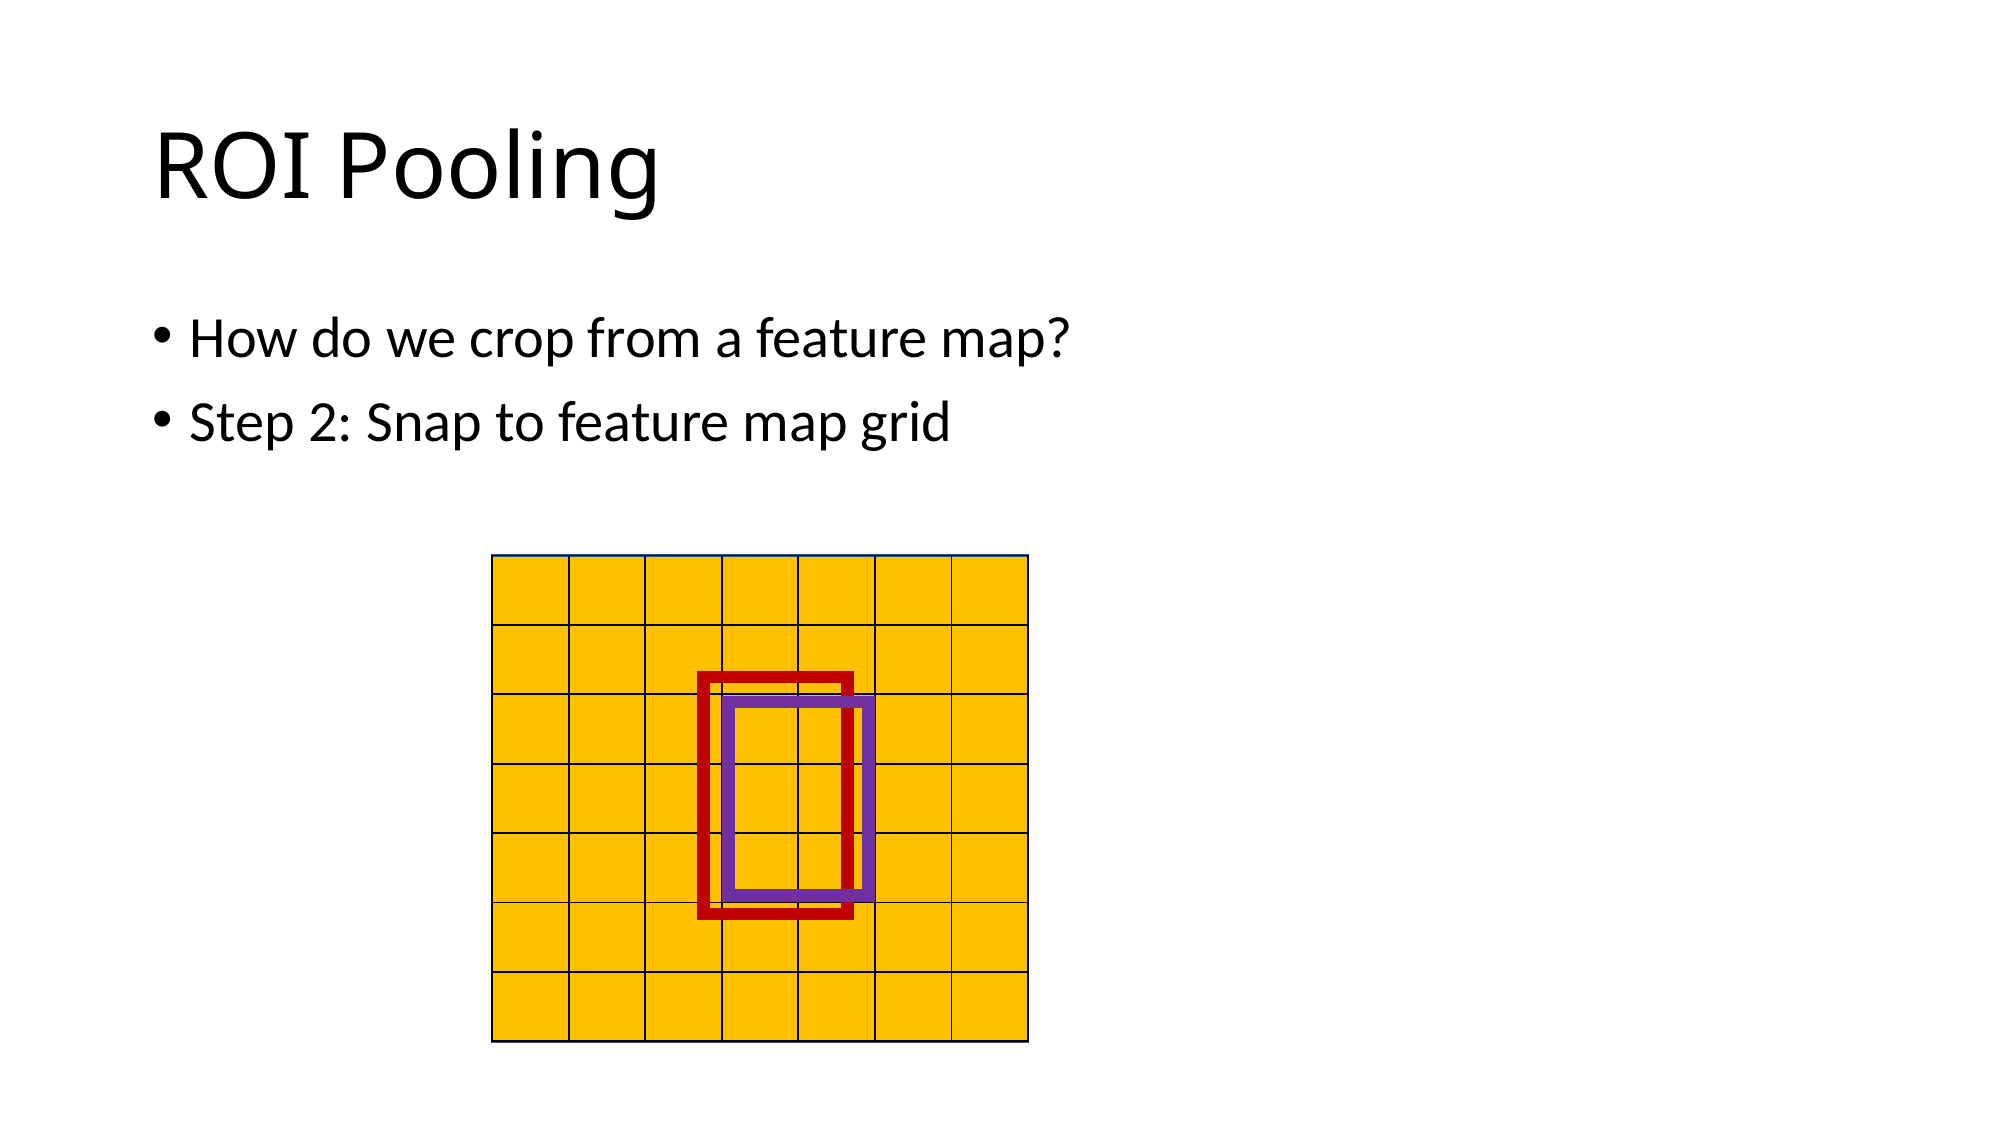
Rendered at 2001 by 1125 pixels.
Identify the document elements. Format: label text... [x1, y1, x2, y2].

table_header [952, 556, 1027, 624]
text_box [727, 701, 870, 896]
table_header [646, 556, 721, 624]
table_cell [493, 765, 568, 832]
table_cell [646, 765, 702, 832]
table_cell [646, 903, 721, 971]
table_cell [876, 695, 951, 763]
table_cell [876, 903, 951, 971]
table_cell [799, 903, 874, 971]
table_header [570, 556, 644, 624]
text_box [702, 676, 849, 915]
table_cell [952, 765, 1027, 832]
table_cell [570, 834, 644, 902]
list How do we crop from a feature map? Step 2: Snap to feature map grid [137, 299, 1863, 497]
table_cell [493, 973, 568, 1040]
table_cell [876, 765, 951, 832]
table_cell [723, 915, 797, 971]
table_cell [952, 973, 1027, 1040]
table_cell [570, 695, 644, 763]
table_cell [570, 973, 644, 1040]
table_cell [849, 834, 874, 902]
table_cell [799, 626, 874, 693]
table_cell [723, 973, 797, 1040]
table_cell [849, 695, 874, 763]
table_cell [646, 626, 721, 693]
table_cell [493, 834, 568, 902]
table_cell [570, 626, 644, 693]
table_cell [646, 834, 702, 902]
table_cell [952, 903, 1027, 971]
table_cell [876, 834, 951, 902]
table_cell [493, 903, 568, 971]
table_header [876, 556, 951, 624]
table_cell [493, 626, 568, 693]
table_cell [570, 765, 644, 832]
table_cell [876, 626, 951, 693]
table_cell [570, 903, 644, 971]
table_cell [646, 695, 702, 763]
table_cell [952, 834, 1027, 902]
table_header [799, 556, 874, 624]
table_cell [952, 626, 1027, 693]
table_cell [870, 765, 874, 832]
table_header [493, 556, 568, 624]
table_cell [493, 695, 568, 763]
table_header [723, 556, 797, 624]
table_cell [799, 973, 874, 1040]
table_cell [952, 695, 1027, 763]
table_cell [646, 973, 721, 1040]
table_cell [723, 626, 797, 676]
title ROI Pooling [137, 59, 1863, 278]
table_cell [876, 973, 951, 1040]
